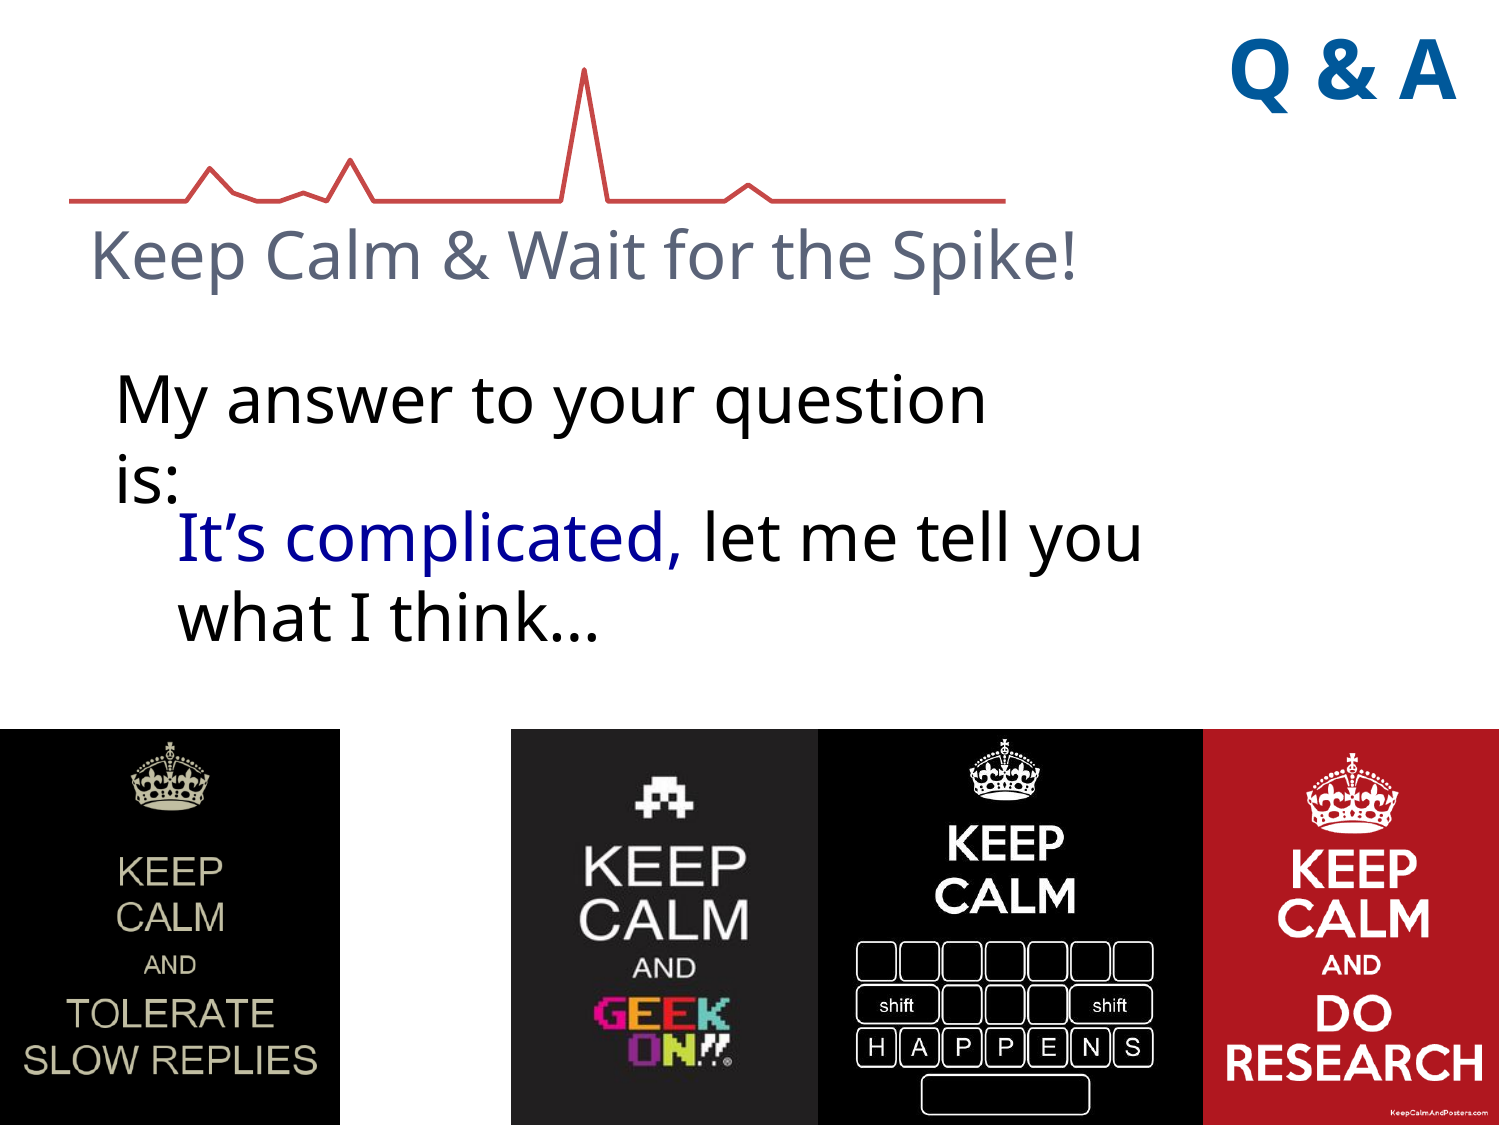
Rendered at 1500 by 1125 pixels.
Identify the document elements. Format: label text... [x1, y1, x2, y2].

picture [510, 729, 1499, 1125]
chart [37, 49, 1038, 205]
title Keep Calm & Wait for the Spike! [75, 37, 1425, 300]
text_box It’s complicated, let me tell you what I think… [162, 487, 1200, 663]
text_box Q & A [1212, 8, 1488, 124]
text_box My answer to your question is: [99, 349, 1063, 525]
picture [0, 729, 340, 1125]
